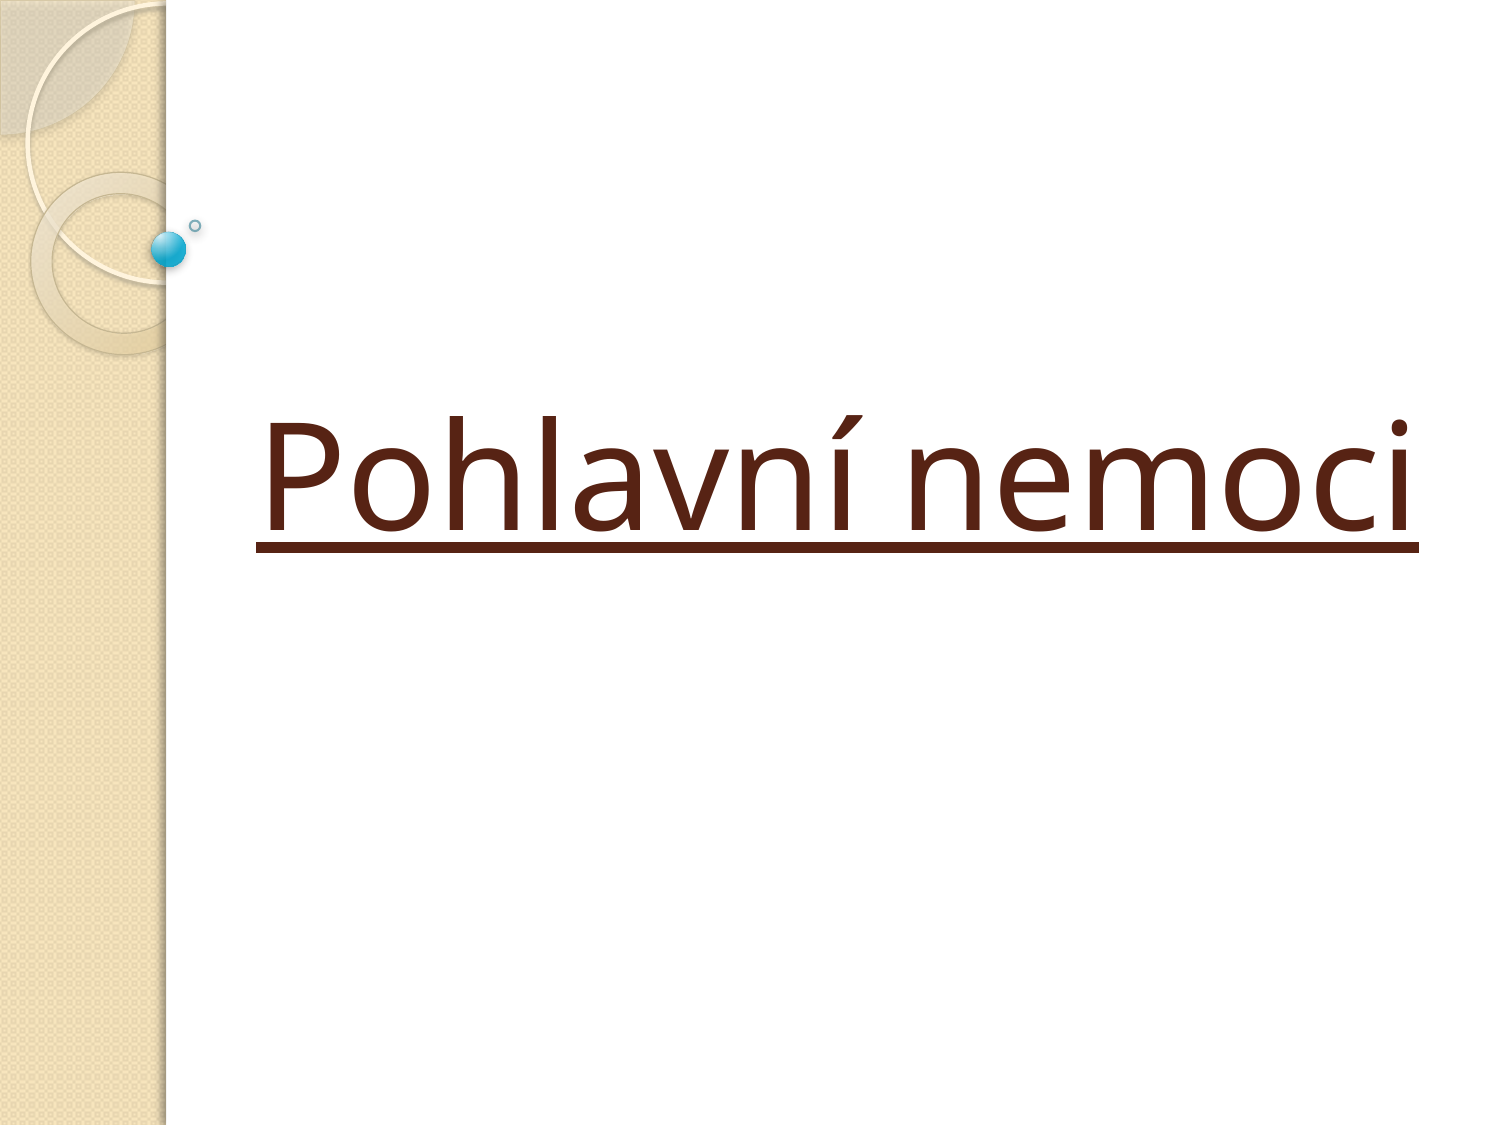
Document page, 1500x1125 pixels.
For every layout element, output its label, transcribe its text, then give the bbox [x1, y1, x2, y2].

title Pohlavní nemoci [230, 326, 1446, 568]
